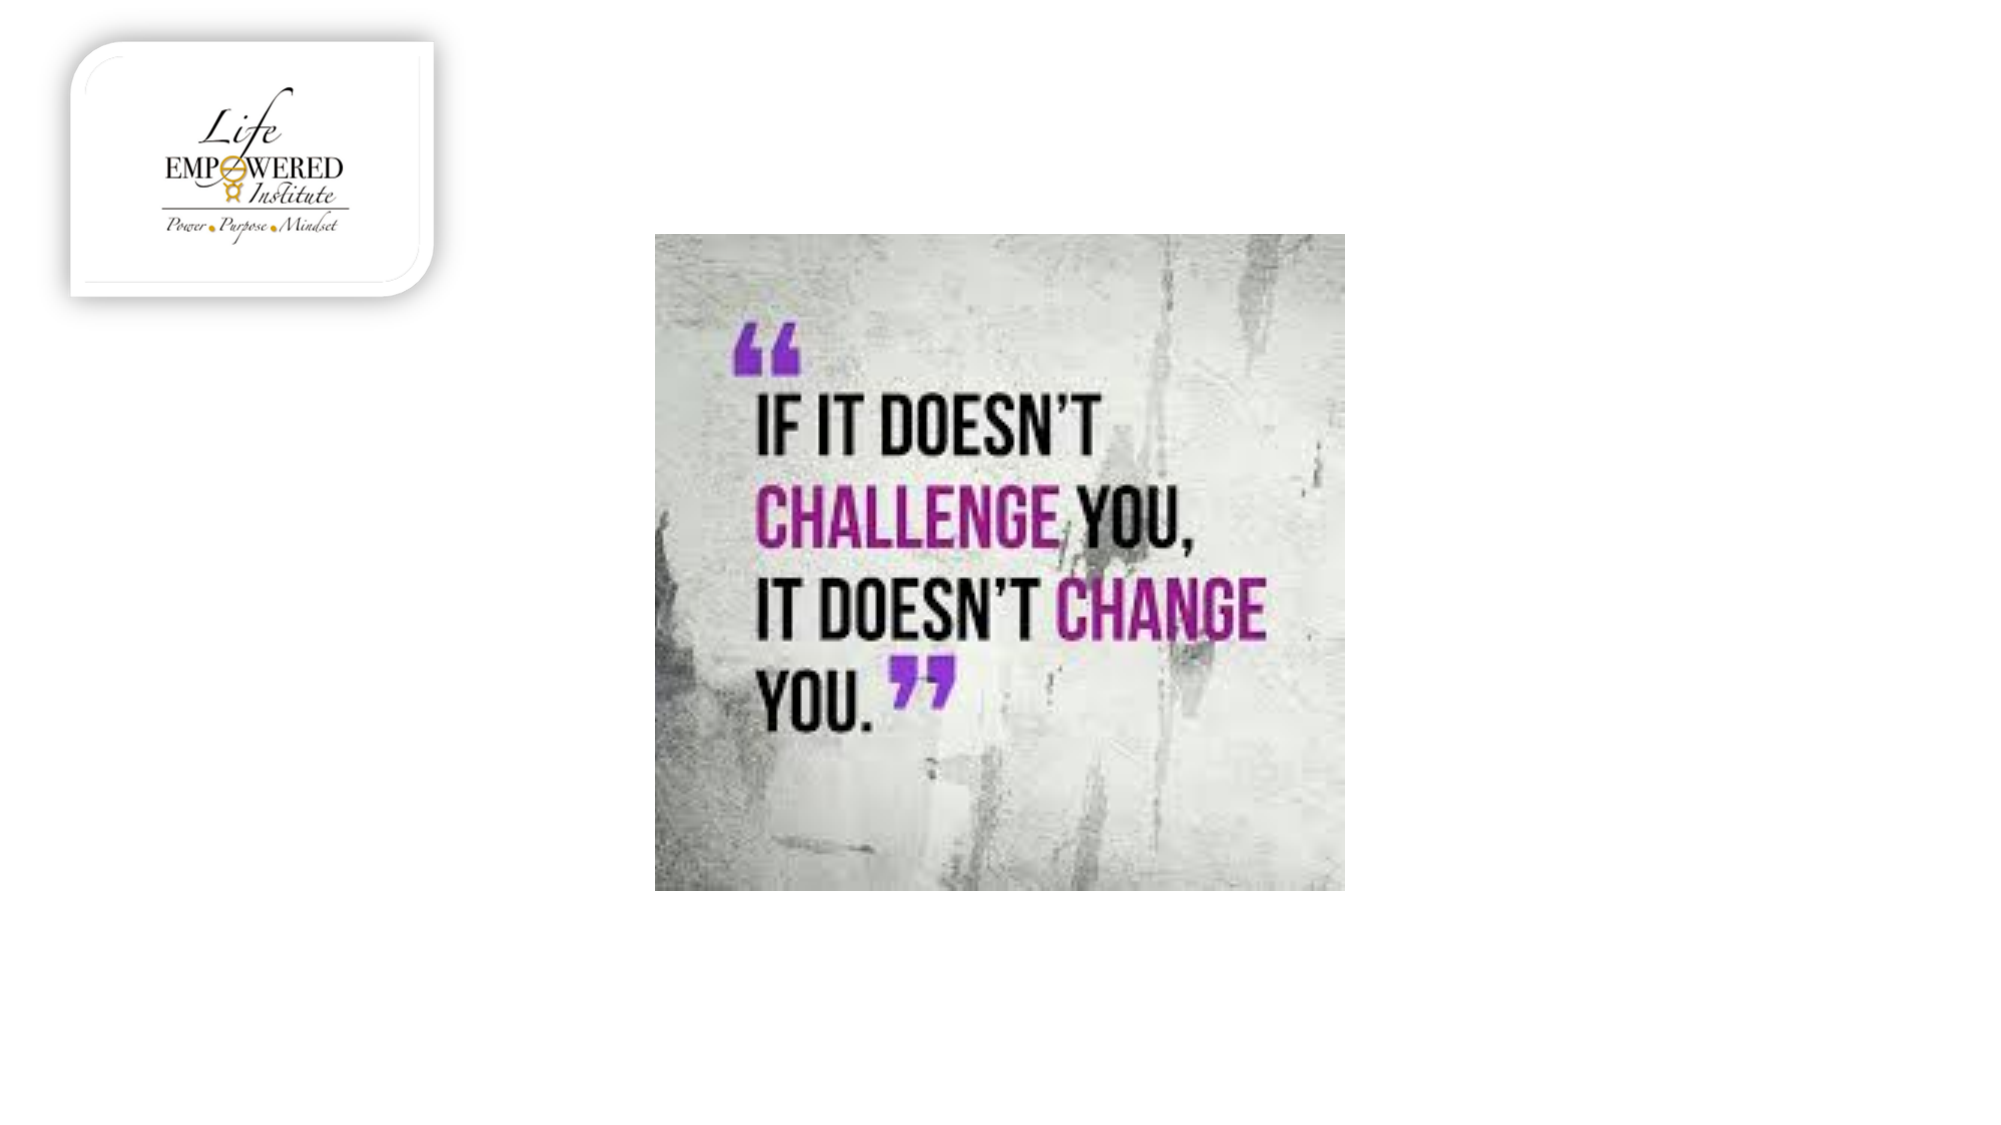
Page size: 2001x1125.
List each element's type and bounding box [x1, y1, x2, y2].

picture [655, 234, 1345, 891]
picture [27, 0, 476, 340]
